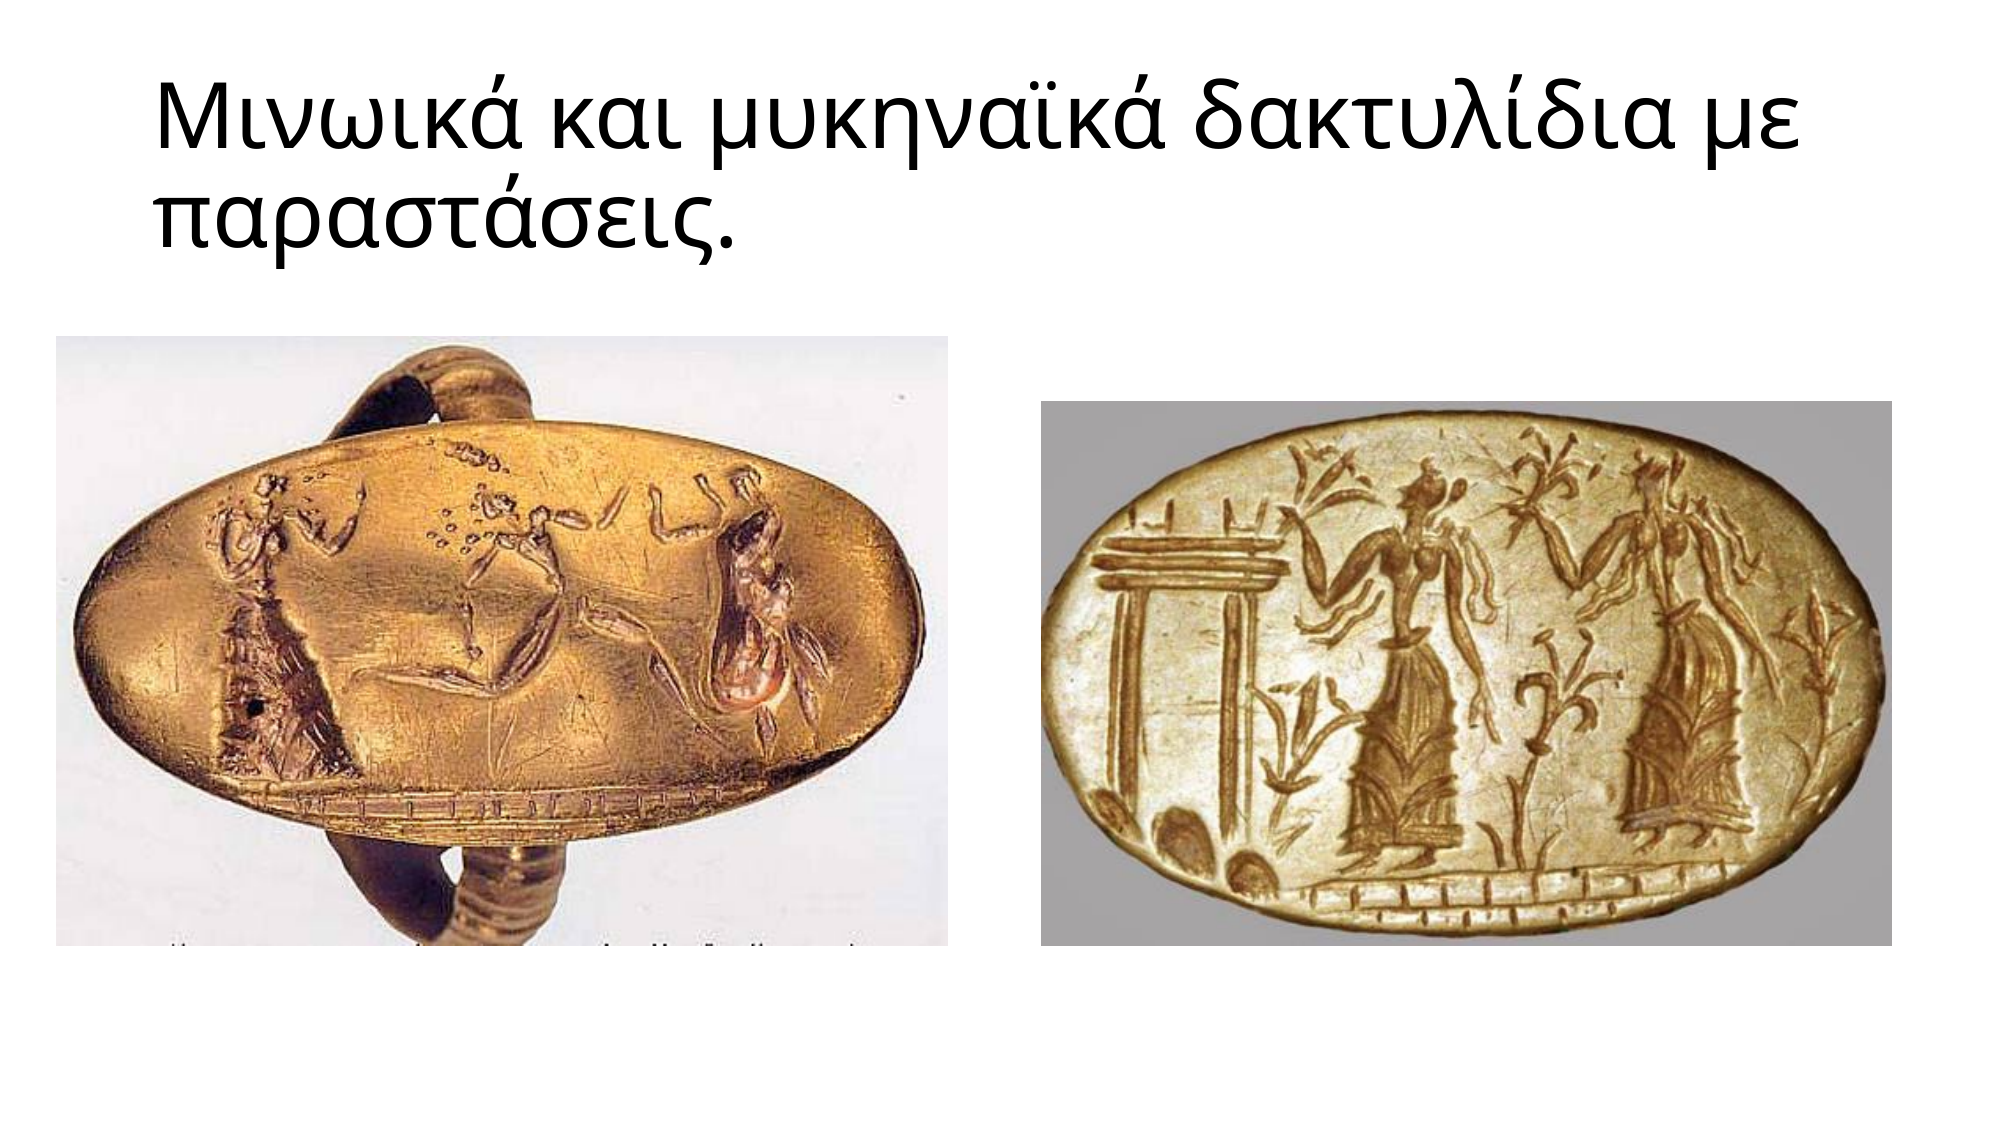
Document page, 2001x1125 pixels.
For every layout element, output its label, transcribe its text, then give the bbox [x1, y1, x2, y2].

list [1041, 401, 1892, 946]
title Μινωικά και μυκηναϊκά δακτυλίδια με παραστάσεις. [137, 59, 1863, 278]
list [56, 336, 948, 946]
